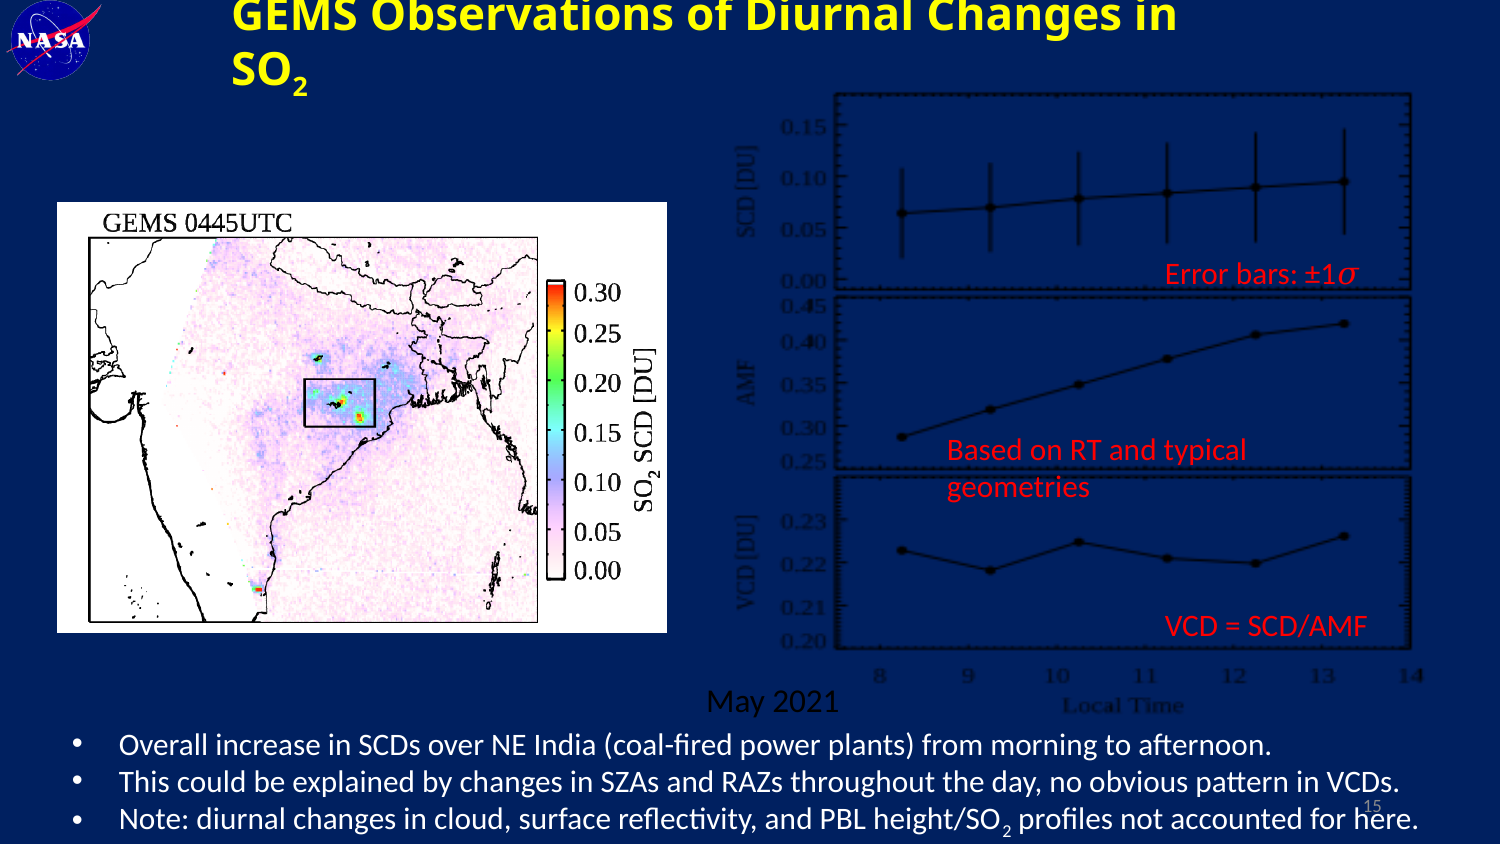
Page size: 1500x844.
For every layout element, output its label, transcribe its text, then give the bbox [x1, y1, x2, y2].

picture [2, 0, 103, 81]
text_box May 2021 [691, 723, 881, 727]
slide_number 15 [1059, 782, 1397, 827]
title GEMS Observations of Diurnal Changes in SO2 [216, 14, 1282, 74]
text_box Overall increase in SCDs over NE India (coal-fired power plants) from morning to afternoon. This could be explained by changes in SZAs and RAZs throughout the day, no obvious pattern in VCDs. Note: diurnal changes in cloud, surface reflectivity, and PBL height/SO2 profiles not accounted for here. [57, 716, 1448, 844]
picture [691, 84, 1443, 723]
picture [57, 202, 667, 634]
